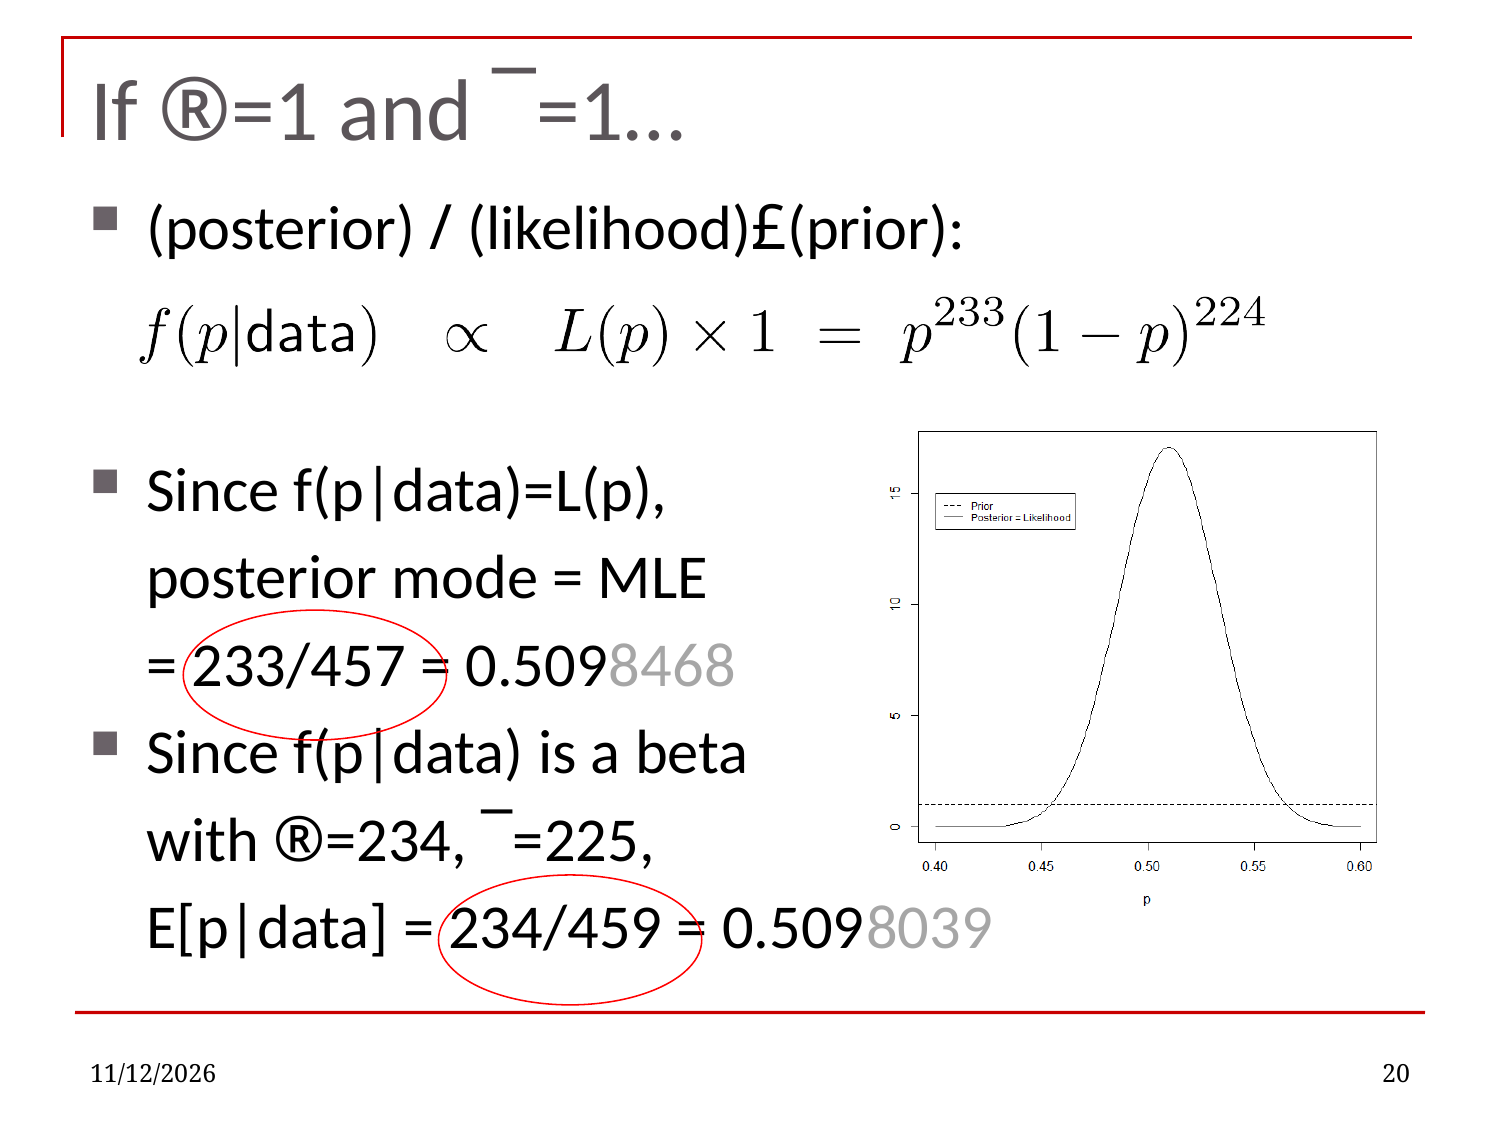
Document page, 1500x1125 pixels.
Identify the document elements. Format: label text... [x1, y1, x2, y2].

list (posterior) / (likelihood)£(prior): Since f(p|data)=L(p), posterior mode = MLE = 233/457 = 0.5098468 Since f(p|data) is a beta with ®=234, ¯=225, E[p|data] = 234/459 = 0.5098039 [75, 233, 1425, 1006]
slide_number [75, 1024, 425, 1100]
text_box [183, 610, 447, 741]
title If ®=1 and ¯=1… [75, 45, 1425, 233]
slide_number 20 [1074, 1024, 1425, 1100]
picture [138, 296, 1411, 923]
text_box [438, 874, 702, 1005]
